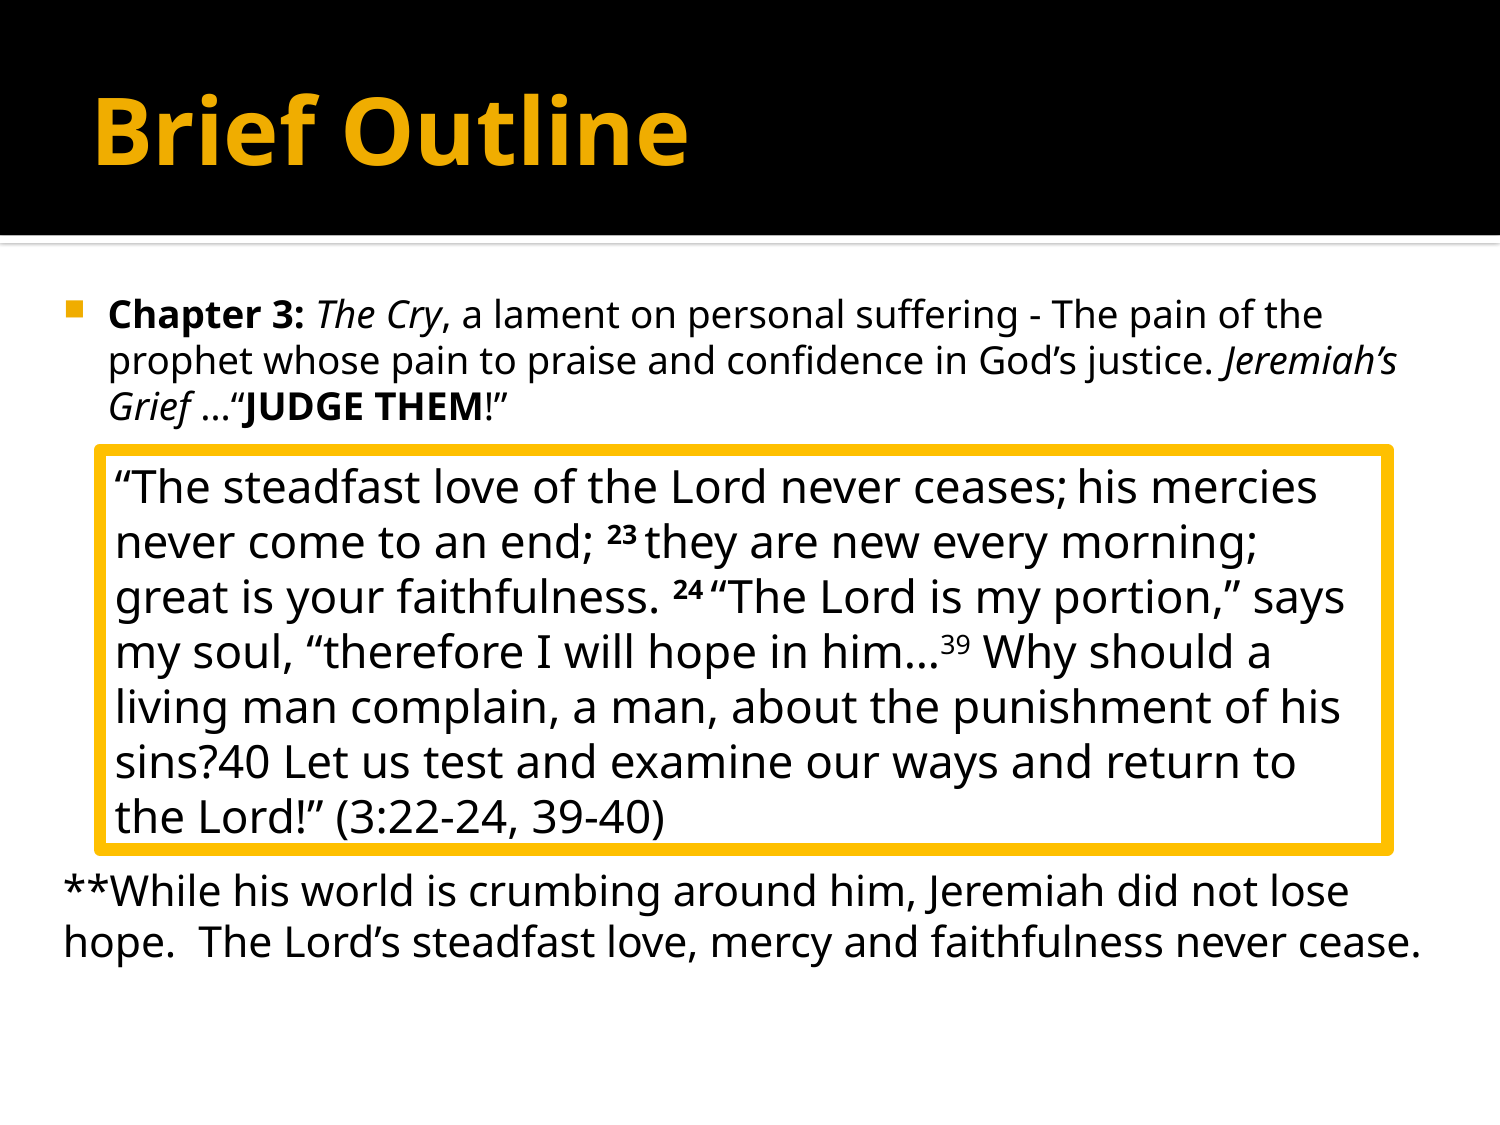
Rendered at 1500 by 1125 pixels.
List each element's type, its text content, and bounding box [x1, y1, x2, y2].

title Brief Outline [75, 25, 1425, 231]
list Chapter 3: The Cry, a lament on personal suffering - The pain of the prophet whose pain to praise and confidence in God’s justice. Jeremiah’s Grief …“JUDGE THEM!” **While his world is crumbing around him, Jeremiah did not lose hope. The Lord’s steadfast love, mercy and faithfulness never cease. [37, 275, 1450, 1034]
text_box “The steadfast love of the Lord never ceases; his mercies never come to an end; 23 they are new every morning; great is your faithfulness. 24 “The Lord is my portion,” says my soul, “therefore I will hope in him…39 Why should a living man complain, a man, about the punishment of his sins?40 Let us test and examine our ways and return to the Lord!” (3:22-24, 39-40) [99, 450, 1388, 850]
